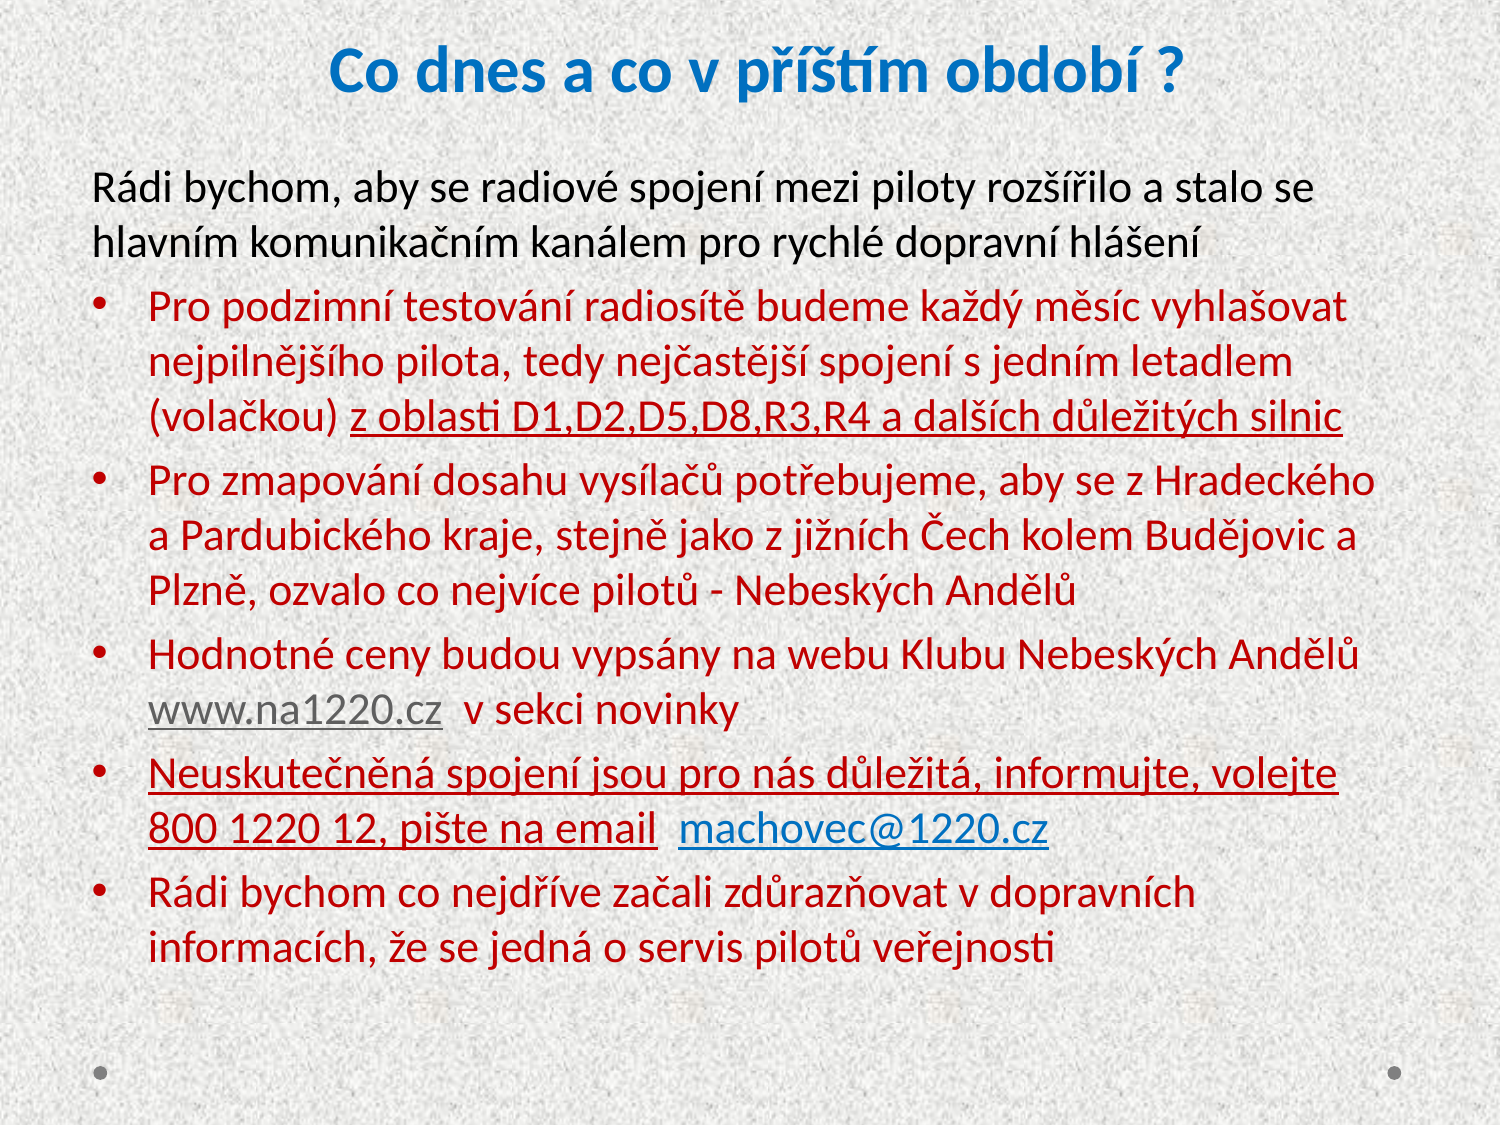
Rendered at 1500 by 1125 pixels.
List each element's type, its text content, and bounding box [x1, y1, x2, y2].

title Co dnes a co v příštím období ? [98, 42, 1419, 114]
list Rádi bychom, aby se radiové spojení mezi piloty rozšířilo a stalo se hlavním komunikačním kanálem pro rychlé dopravní hlášení Pro podzimní testování radiosítě budeme každý měsíc vyhlašovat nejpilnějšího pilota, tedy nejčastější spojení s jedním letadlem (volačkou) z oblasti D1,D2,D5,D8,R3,R4 a dalších důležitých silnic Pro zmapování dosahu vysílačů potřebujeme, aby se z Hradeckého a Pardubického kraje, stejně jako z jižních Čech kolem Budějovic a Plzně, ozvalo co nejvíce pilotů - Nebeských Andělů Hodnotné ceny budou vypsány na webu Klubu Nebeských Andělů www.na1220.cz v sekci novinky Neuskutečněná spojení jsou pro nás důležitá, informujte, volejte 800 1220 12, pište na email machovec@1220.cz Rádi bychom co nejdříve začali zdůrazňovat v dopravních informacích, že se jedná o servis pilotů veřejnosti [76, 149, 1424, 1071]
picture [0, 0, 1500, 1125]
